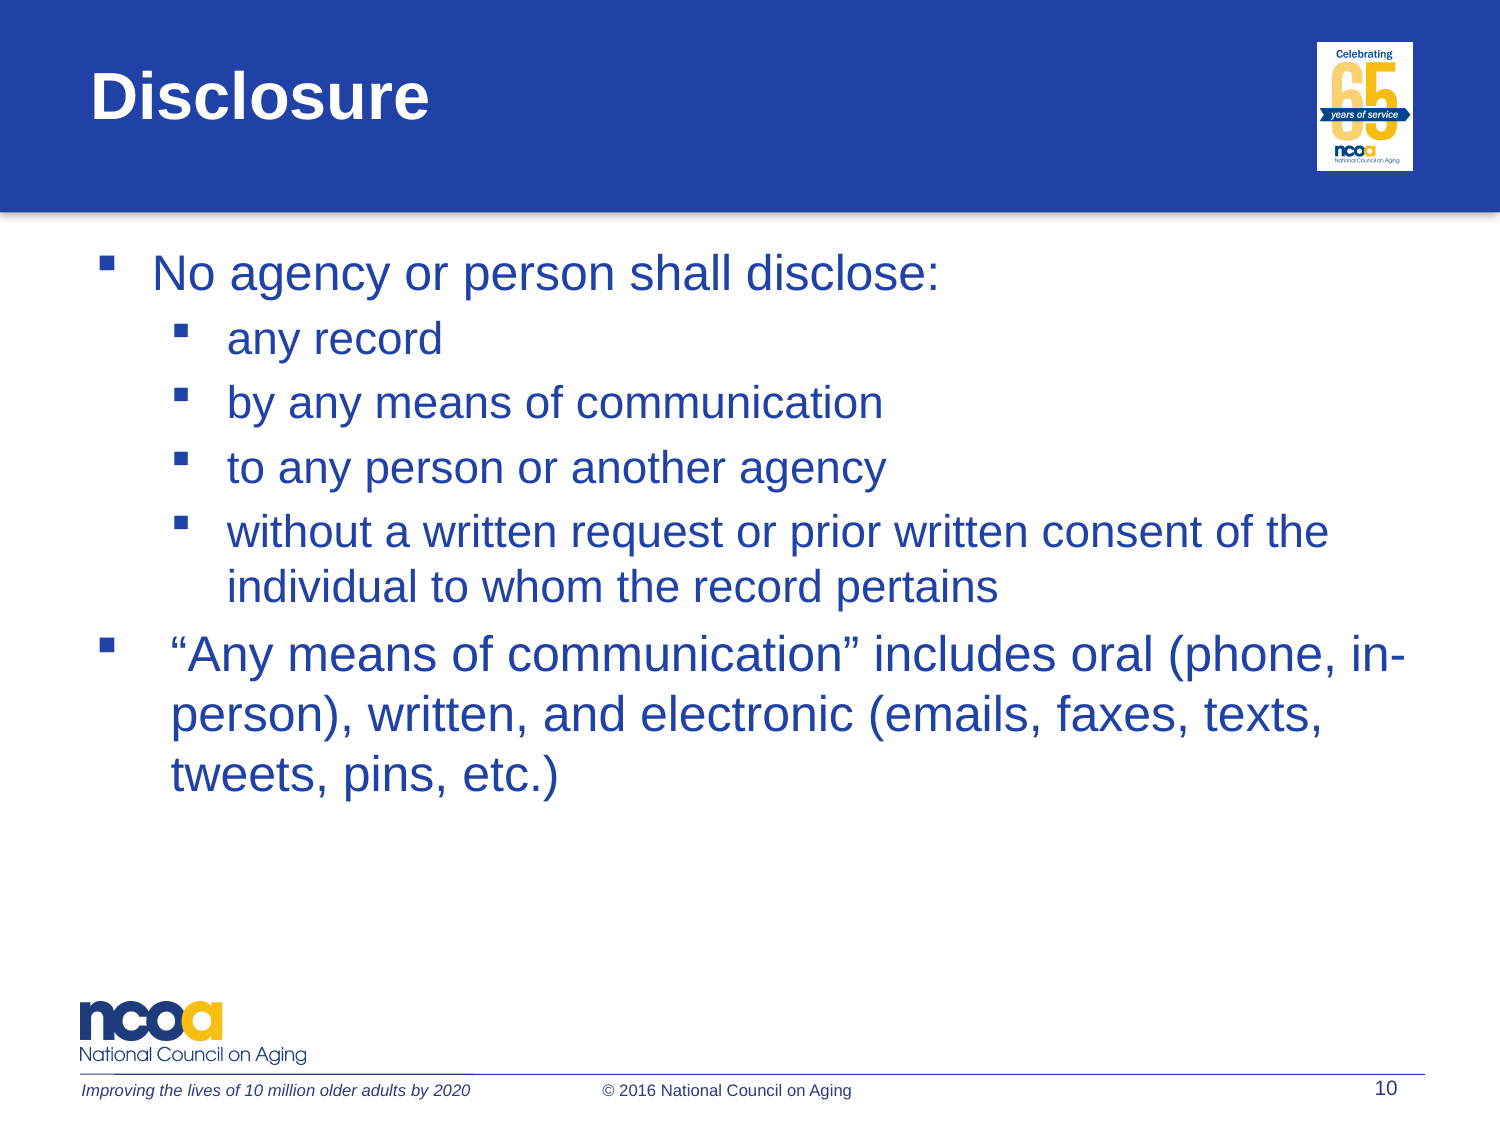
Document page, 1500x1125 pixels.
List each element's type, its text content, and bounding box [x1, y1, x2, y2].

text_box Disclosure [74, 45, 1425, 233]
list No agency or person shall disclose: any record by any means of communication to any person or another agency without a written request or prior written consent of the individual to whom the record pertains “Any means of communication” includes oral (phone, in-person), written, and electronic (emails, faxes, texts, tweets, pins, etc.) [42, 232, 1467, 987]
picture [80, 1001, 306, 1065]
